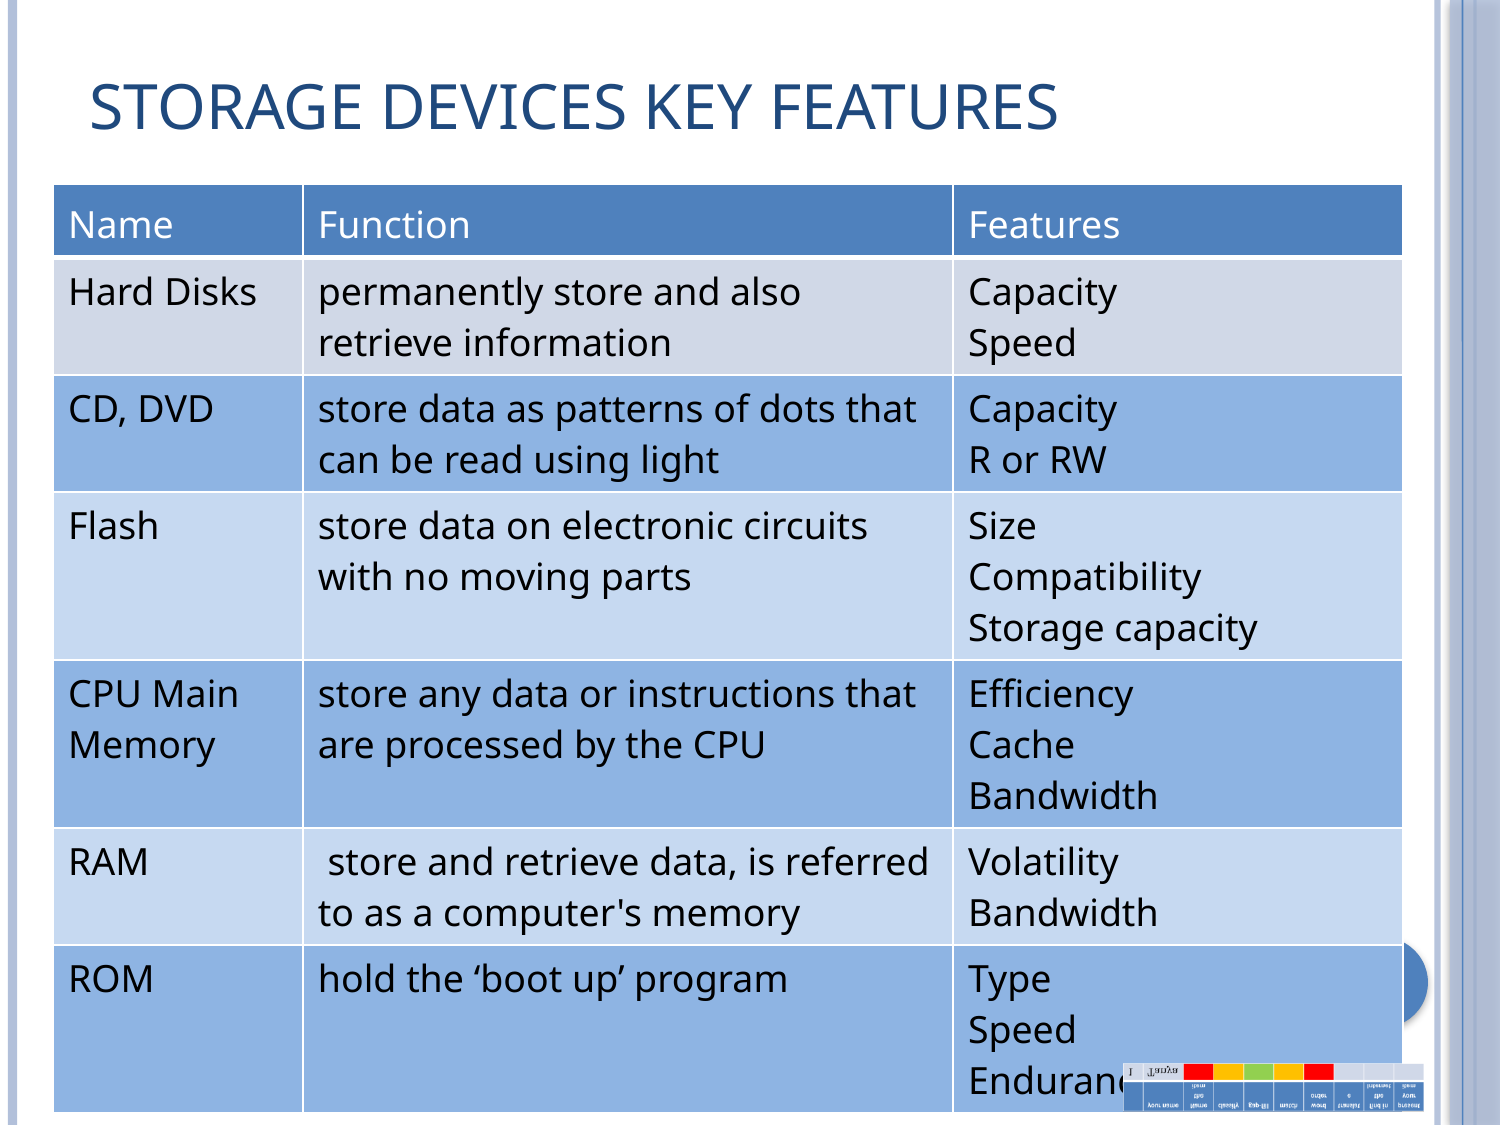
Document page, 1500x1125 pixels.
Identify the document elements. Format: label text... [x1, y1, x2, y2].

table_header Name [54, 185, 302, 255]
table_cell Capacity R or RW [954, 376, 1402, 491]
picture [1122, 1059, 1424, 1112]
table_cell Volatility Bandwidth [954, 829, 1402, 944]
table_cell CPU Main Memory [54, 661, 302, 827]
title Storage Devices Key Features [75, 54, 1425, 149]
table_cell store and retrieve data, is referred to as a computer's memory [304, 829, 952, 944]
table_cell store data on electronic circuits with no moving parts [304, 493, 952, 659]
table_cell permanently store and also retrieve information [304, 260, 952, 374]
table_cell Size Compatibility Storage capacity [954, 493, 1402, 659]
table_cell RAM [54, 829, 302, 944]
table_header Features [954, 185, 1402, 255]
table_cell CD, DVD [54, 376, 302, 491]
table_cell Efficiency Cache Bandwidth [954, 661, 1402, 827]
table_cell store data as patterns of dots that can be read using light [304, 376, 952, 491]
table_cell Capacity Speed [954, 260, 1402, 374]
table_header Function [304, 185, 952, 255]
table_cell hold the ‘boot up’ program [304, 946, 952, 1112]
table_cell Hard Disks [54, 260, 302, 374]
table_cell Flash [54, 493, 302, 659]
table_cell ROM [54, 946, 302, 1112]
table_cell Type Speed Endurance [954, 946, 1402, 1112]
table_cell store any data or instructions that are processed by the CPU [304, 661, 952, 827]
